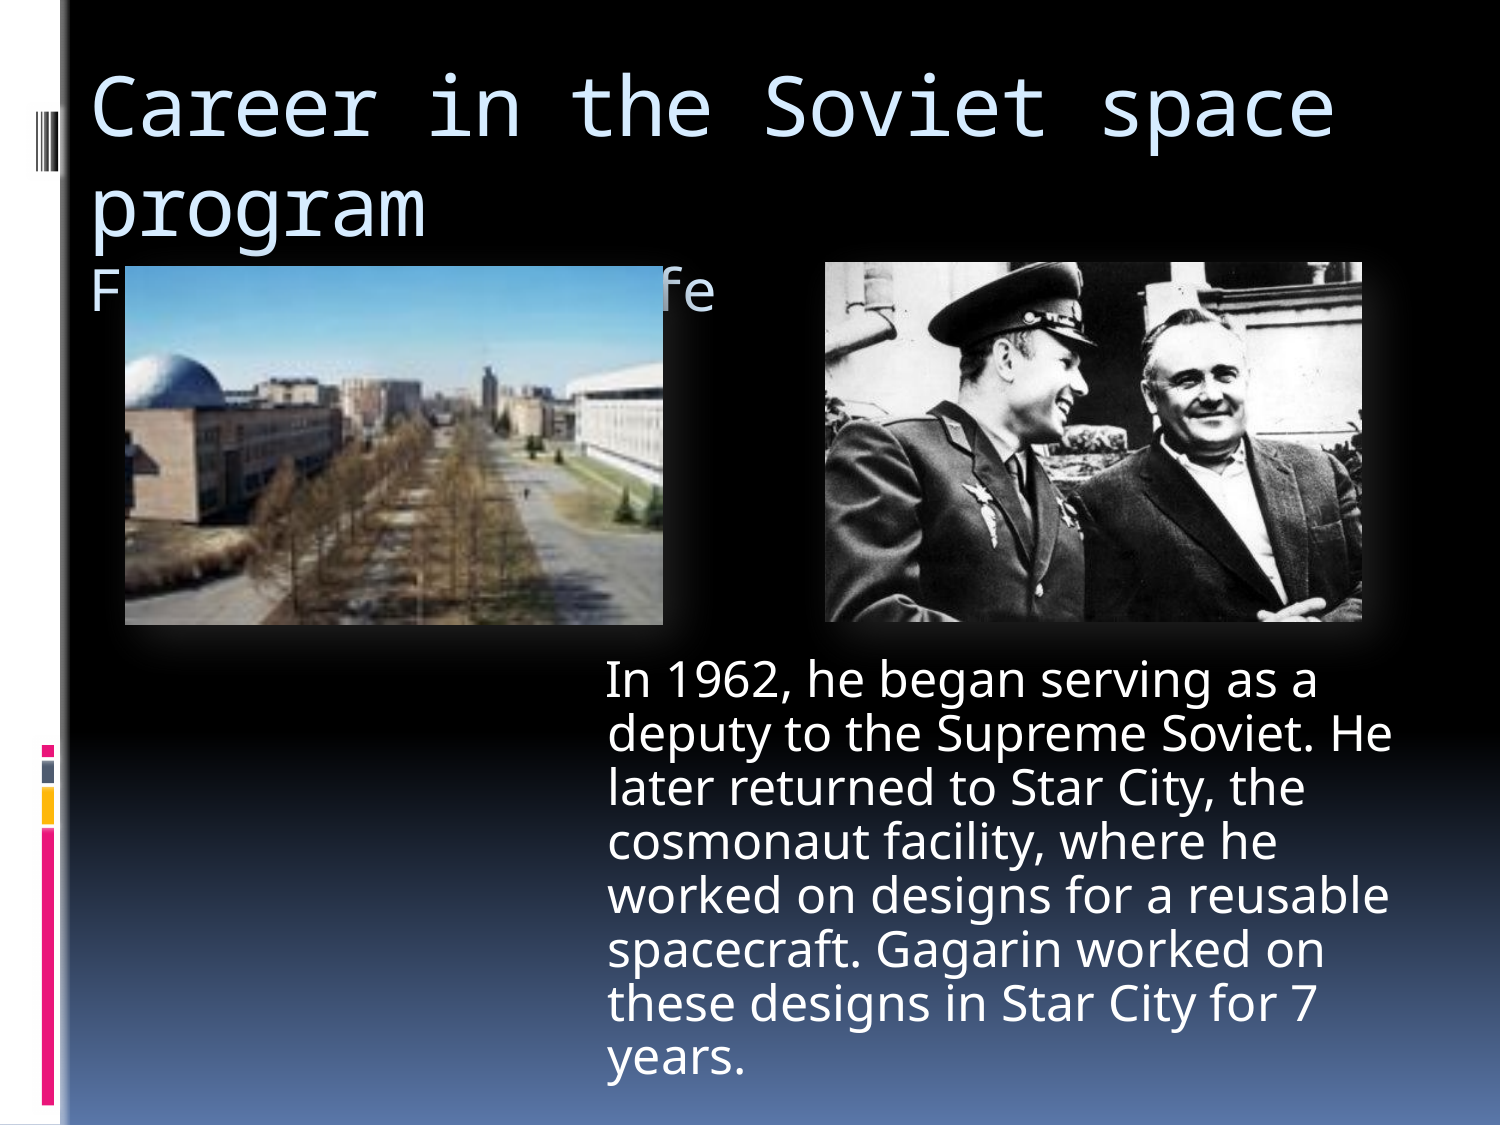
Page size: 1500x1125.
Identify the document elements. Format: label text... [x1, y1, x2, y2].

list In 1962, he began serving as a deputy to the Supreme Soviet. He later returned to Star City, the cosmonaut facility, where he worked on designs for a reusable spacecraft. Gagarin worked on these designs in Star City for 7 years. [525, 646, 1425, 1100]
title Career in the Soviet space program Fame and later life [75, 45, 1425, 233]
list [824, 262, 1363, 623]
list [124, 266, 663, 626]
